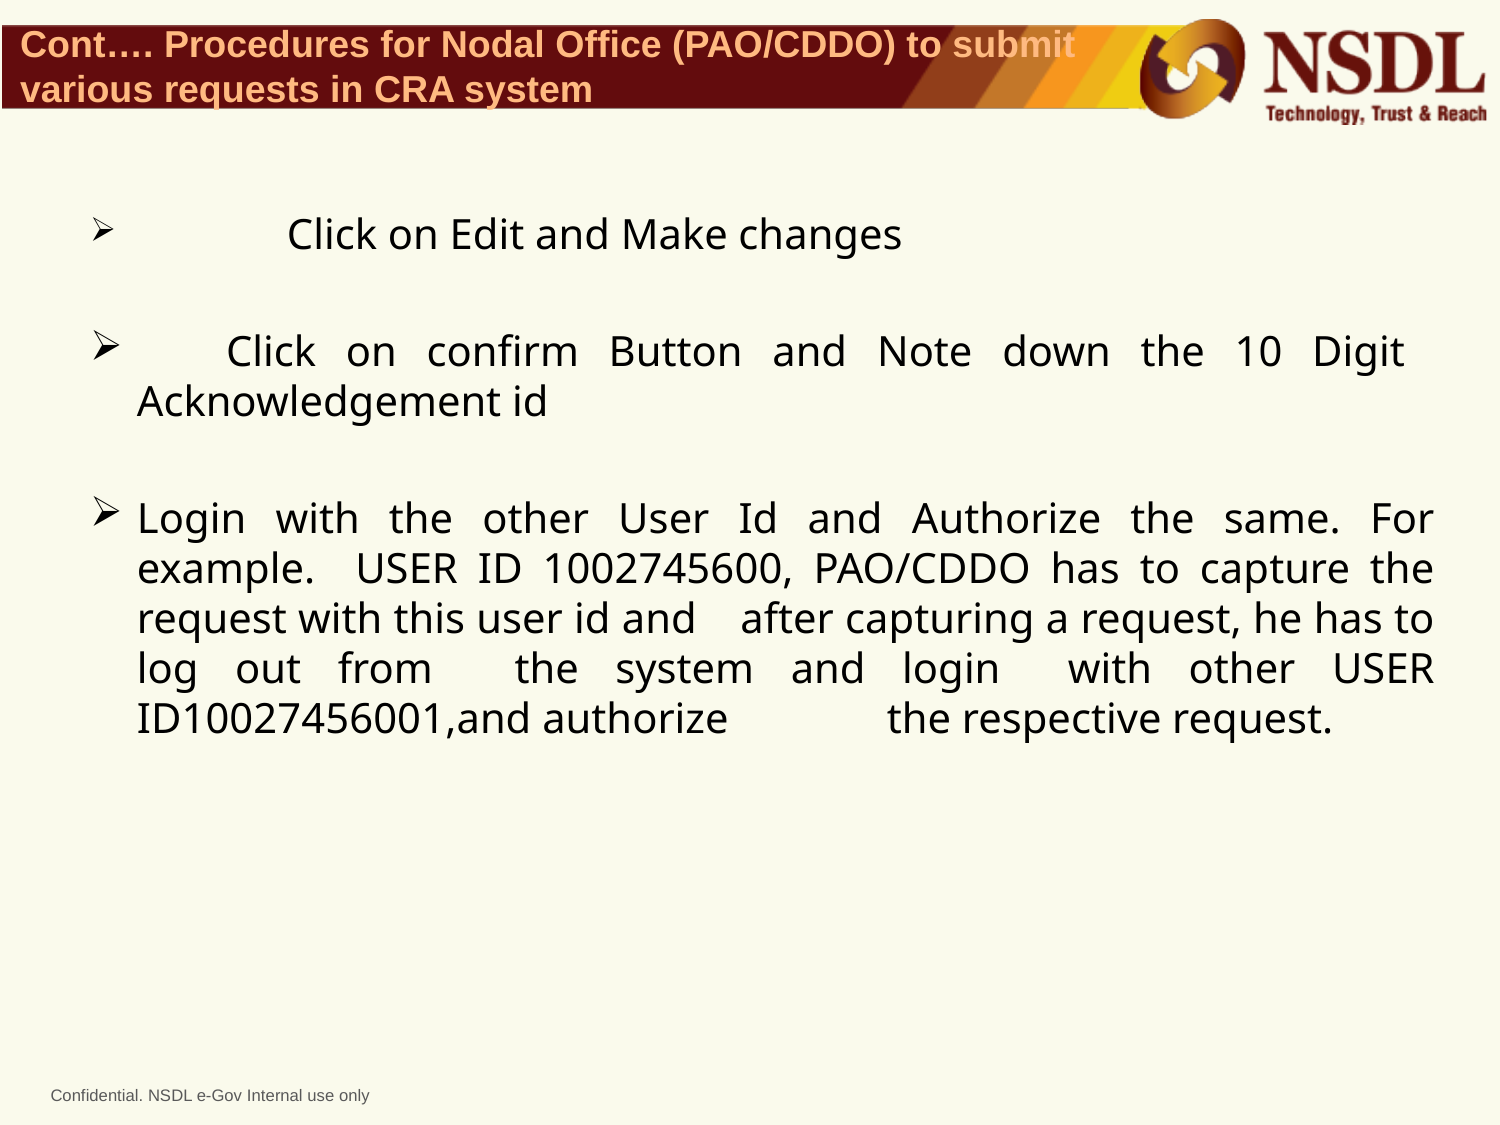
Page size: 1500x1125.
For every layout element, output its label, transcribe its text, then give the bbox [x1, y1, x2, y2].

title Cont…. Procedures for Nodal Office (PAO/CDDO) to submit various requests in CRA system [5, 12, 1150, 112]
picture [1150, 19, 1500, 125]
list Click on Edit and Make changes Click on confirm Button and Note down the 10 Digit Acknowledgement id Login with the other User Id and Authorize the same. For example. USER ID 1002745600, PAO/CDDO has to capture the request with this user id and after capturing a request, he has to log out from the system and login with other USER ID10027456001,and authorize the respective request. [0, 112, 1450, 1005]
